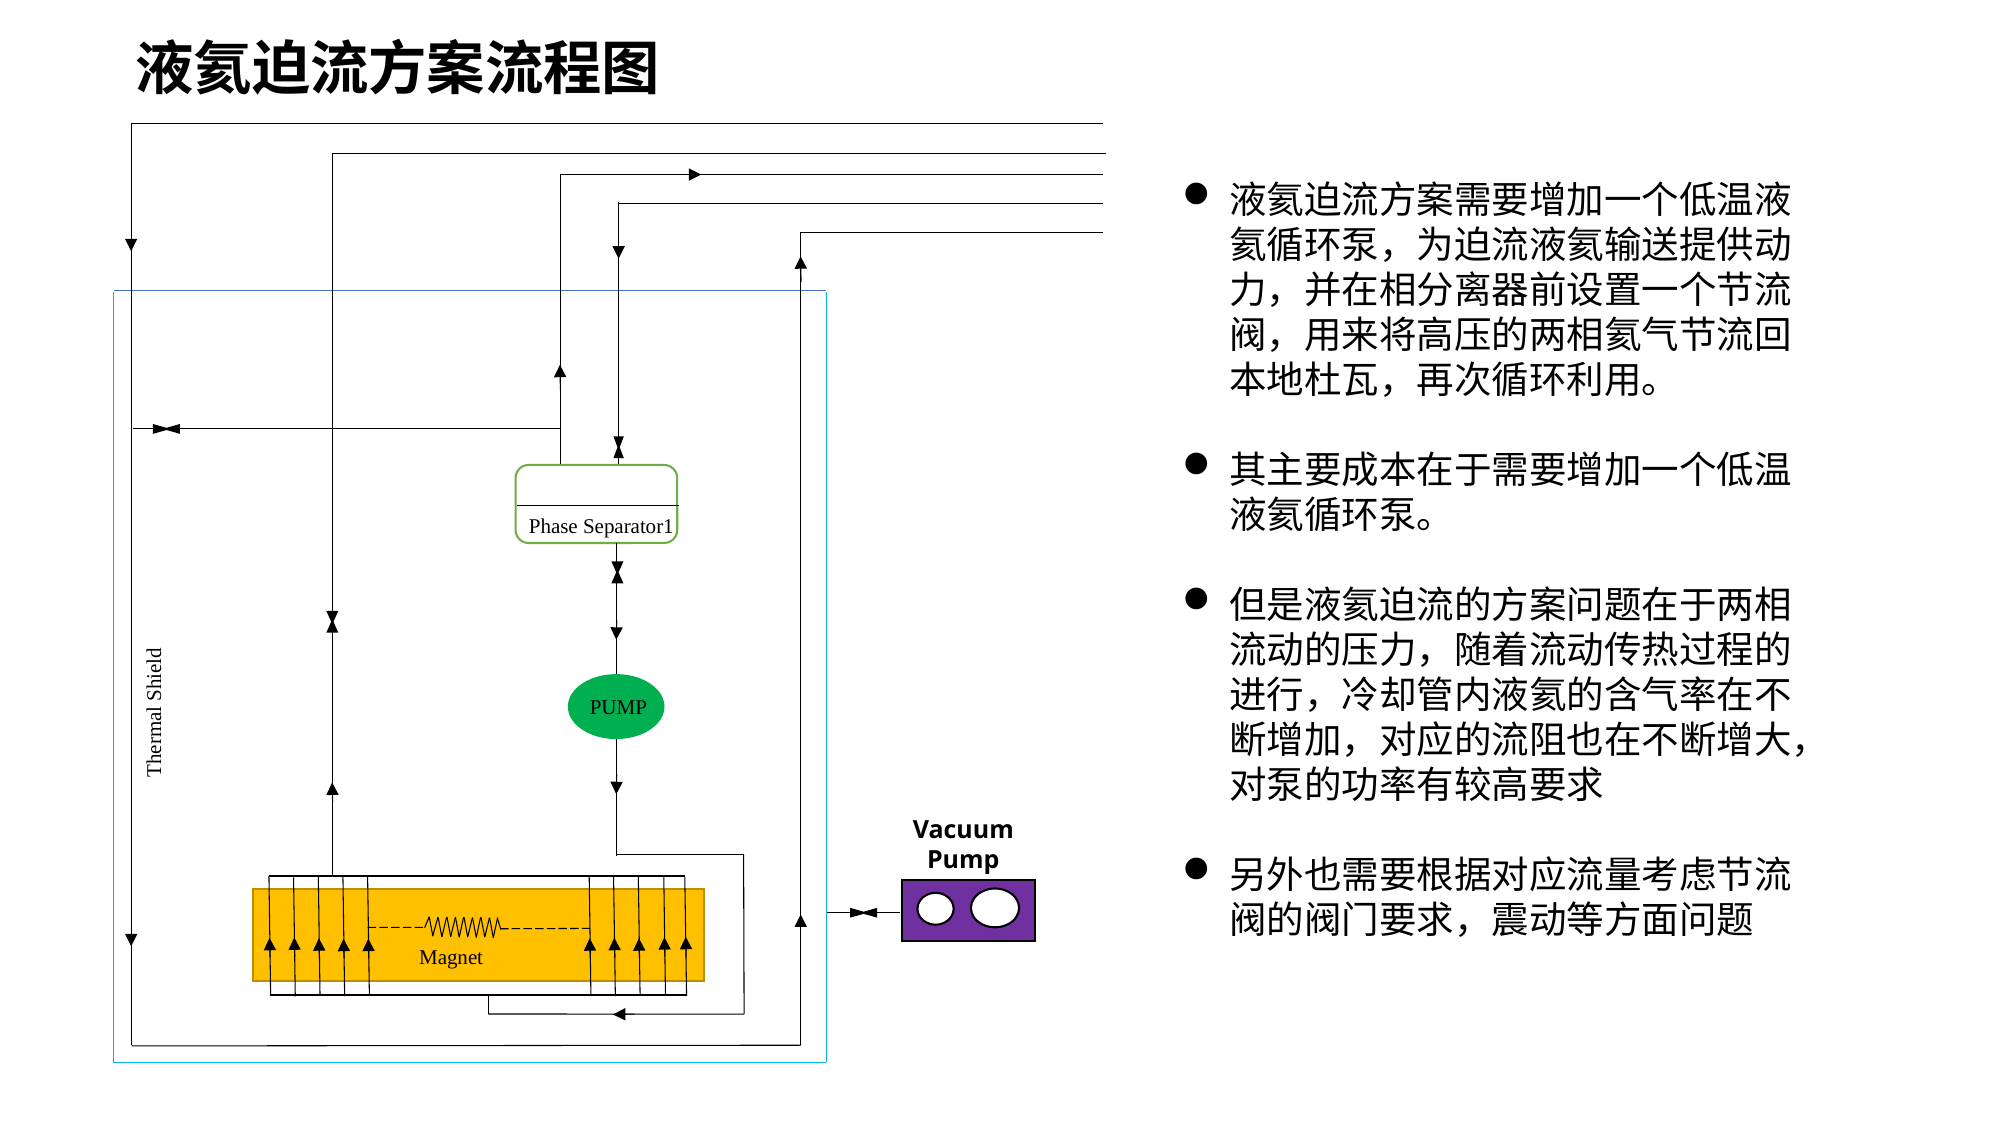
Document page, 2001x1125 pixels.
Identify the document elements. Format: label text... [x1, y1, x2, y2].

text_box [463, 917, 481, 938]
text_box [432, 917, 438, 936]
text_box [916, 912, 955, 926]
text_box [113, 290, 827, 1063]
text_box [424, 916, 429, 928]
text_box [901, 879, 1036, 942]
text_box 液氦迫流方案需要增加一个低温液氦循环泵，为迫流液氦输送提供动力，并在相分离器前设置一个节流阀，用来将高压的两相氦气节流回本地杜瓦，再次循环利用。 其主要成本在于需要增加一个低温液氦循环泵。 但是液氦迫流的方案问题在于两相流动的压力，随着流动传热过程的进行，冷却管内液氦的含气率在不断增加，对应的流阻也在不断增大，对泵的功率有较高要求 另外也需要根据对应流量考虑节流阀的阀门要求，震动等方面问题 [1167, 168, 1839, 949]
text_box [441, 917, 446, 937]
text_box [481, 917, 498, 938]
text_box [970, 912, 1020, 929]
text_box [446, 916, 464, 938]
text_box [429, 916, 433, 937]
text_box 液氦迫流方案流程图 [120, 23, 937, 109]
text_box [850, 913, 878, 918]
text_box Vacuum Pump [893, 806, 1033, 912]
text_box [850, 907, 878, 912]
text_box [497, 918, 501, 930]
